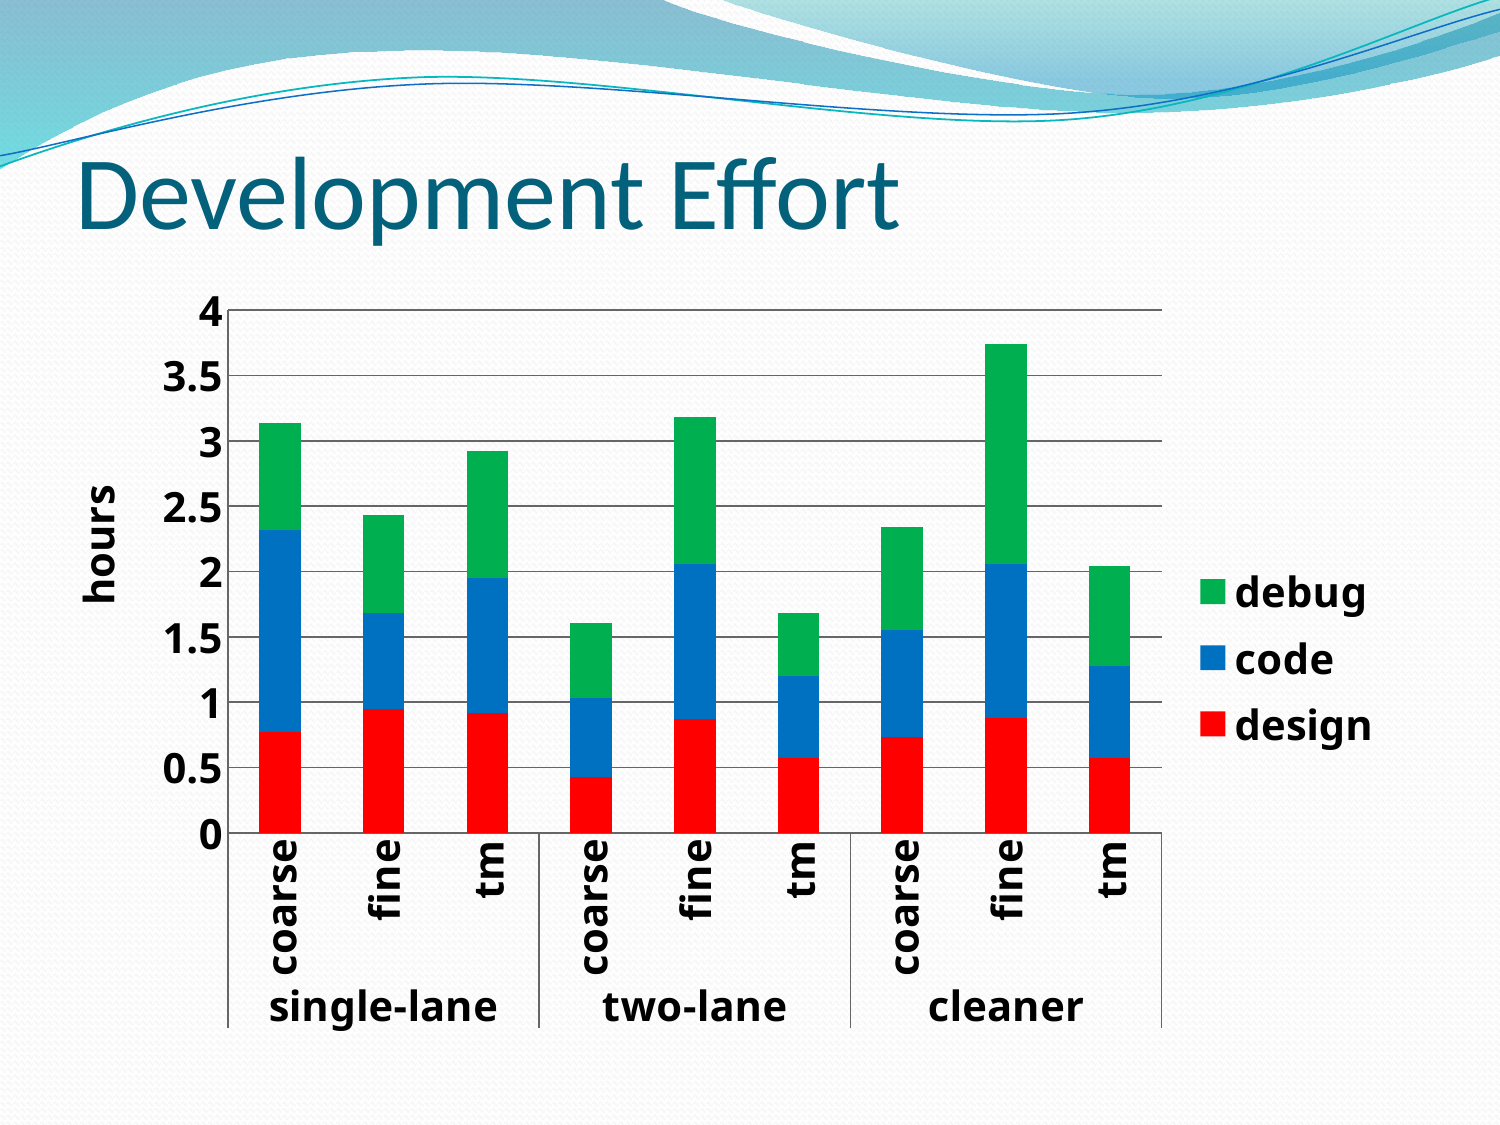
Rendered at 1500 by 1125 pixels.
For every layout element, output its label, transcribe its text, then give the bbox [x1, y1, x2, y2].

title Development Effort [75, 62, 1425, 250]
chart [137, 265, 1401, 1051]
text_box hours [65, 470, 130, 621]
